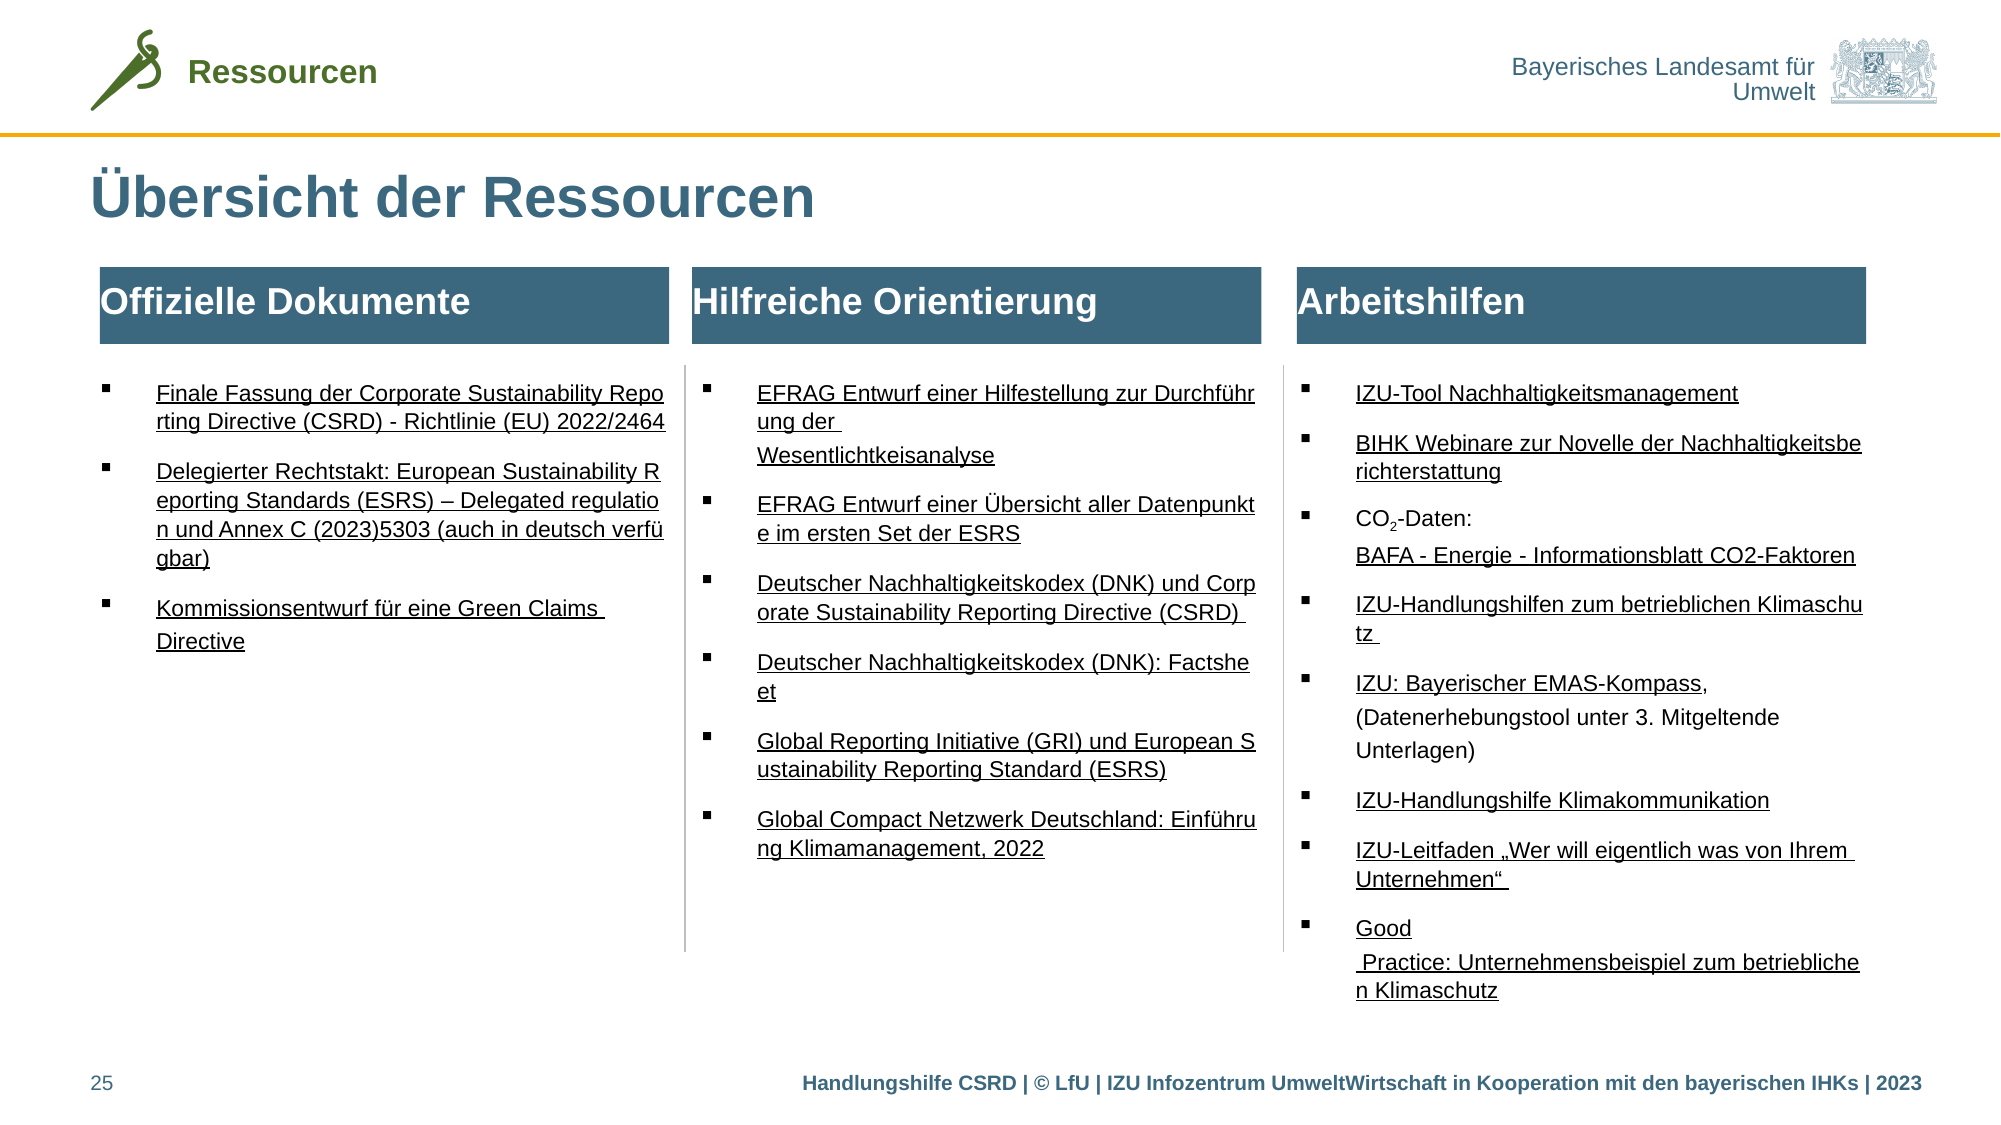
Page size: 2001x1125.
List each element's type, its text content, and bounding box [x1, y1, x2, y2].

list Hilfreiche Orientierung [692, 267, 1262, 344]
footer Handlungshilfe CSRD | © LfU | IZU Infozentrum UmweltWirtschaft in Kooperation mit den bayerischen IHKs | 2023 [775, 1062, 1937, 1109]
picture [1830, 38, 1937, 104]
list Arbeitshilfen [1296, 267, 1867, 344]
list Finale Fassung der Corporate Sustainability Reporting Directive (CSRD) - Richtlinie (EU) 2022/2464 Delegierter Rechtstakt: European Sustainability Reporting Standards (ESRS) – Delegated regulation und Annex C (2023)5303 (auch in deutsch verfügbar) Kommissionsentwurf für eine Green Claims Directive [99, 364, 667, 954]
title Übersicht der Ressourcen [90, 153, 1937, 236]
picture [78, 23, 174, 118]
slide_number 25 [90, 1062, 195, 1109]
list EFRAG Entwurf einer Hilfestellung zur Durchführung der Wesentlichtkeisanalyse EFRAG Entwurf einer Übersicht aller Datenpunkte im ersten Set der ESRS Deutscher Nachhaltigkeitskodex (DNK) und Corporate Sustainability Reporting Directive (CSRD) Deutscher Nachhaltigkeitskodex (DNK): Factsheet Global Reporting Initiative (GRI) und European Sustainability Reporting Standard (ESRS) Global Compact Netzwerk Deutschland: Einführung Klimamanagement, 2022 [700, 364, 1262, 1063]
list IZU-Tool Nachhaltigkeitsmanagement BIHK Webinare zur Novelle der Nachhaltigkeitsberichterstattung CO2-Daten: BAFA - Energie - Informationsblatt CO2-Faktoren IZU-Handlungshilfen zum betrieblichen Klimaschutz IZU: Bayerischer EMAS-Kompass, (Datenerhebungstool unter 3. Mitgeltende Unterlagen) IZU-Handlungshilfe Klimakommunikation IZU-Leitfaden „Wer will eigentlich was von Ihrem Unternehmen“ Good Practice: Unternehmensbeispiel zum betrieblichen Klimaschutz [1299, 364, 1867, 988]
list Offizielle Dokumente [99, 267, 670, 344]
